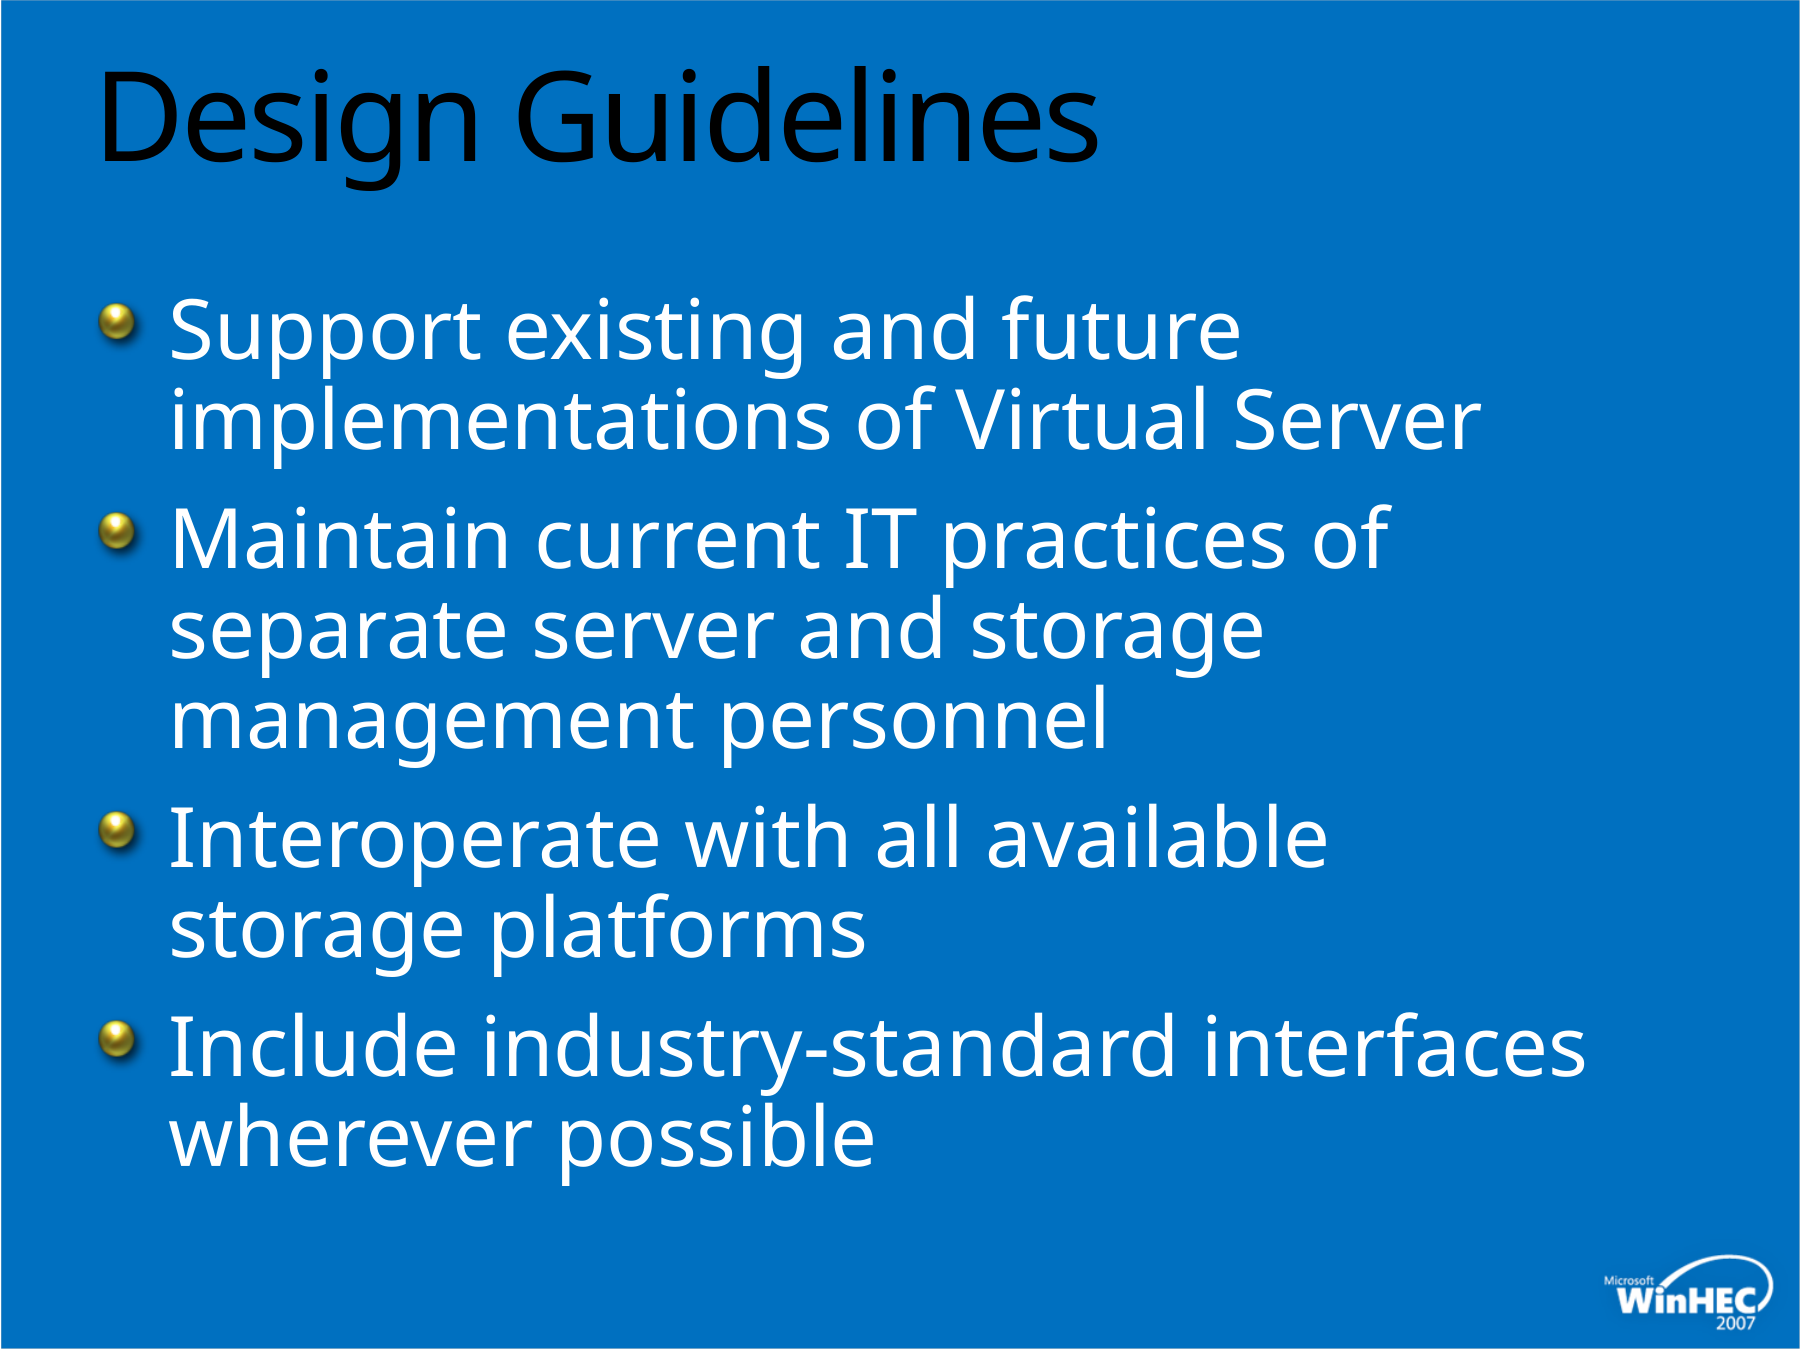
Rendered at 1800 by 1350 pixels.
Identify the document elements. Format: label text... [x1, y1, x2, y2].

title Design Guidelines [75, 45, 1725, 182]
list Support existing and future implementations of Virtual Server Maintain current IT practices of separate server and storage management personnel Interoperate with all available storage platforms Include industry-standard interfaces wherever possible [75, 278, 1725, 1090]
picture [0, 0, 1800, 1350]
